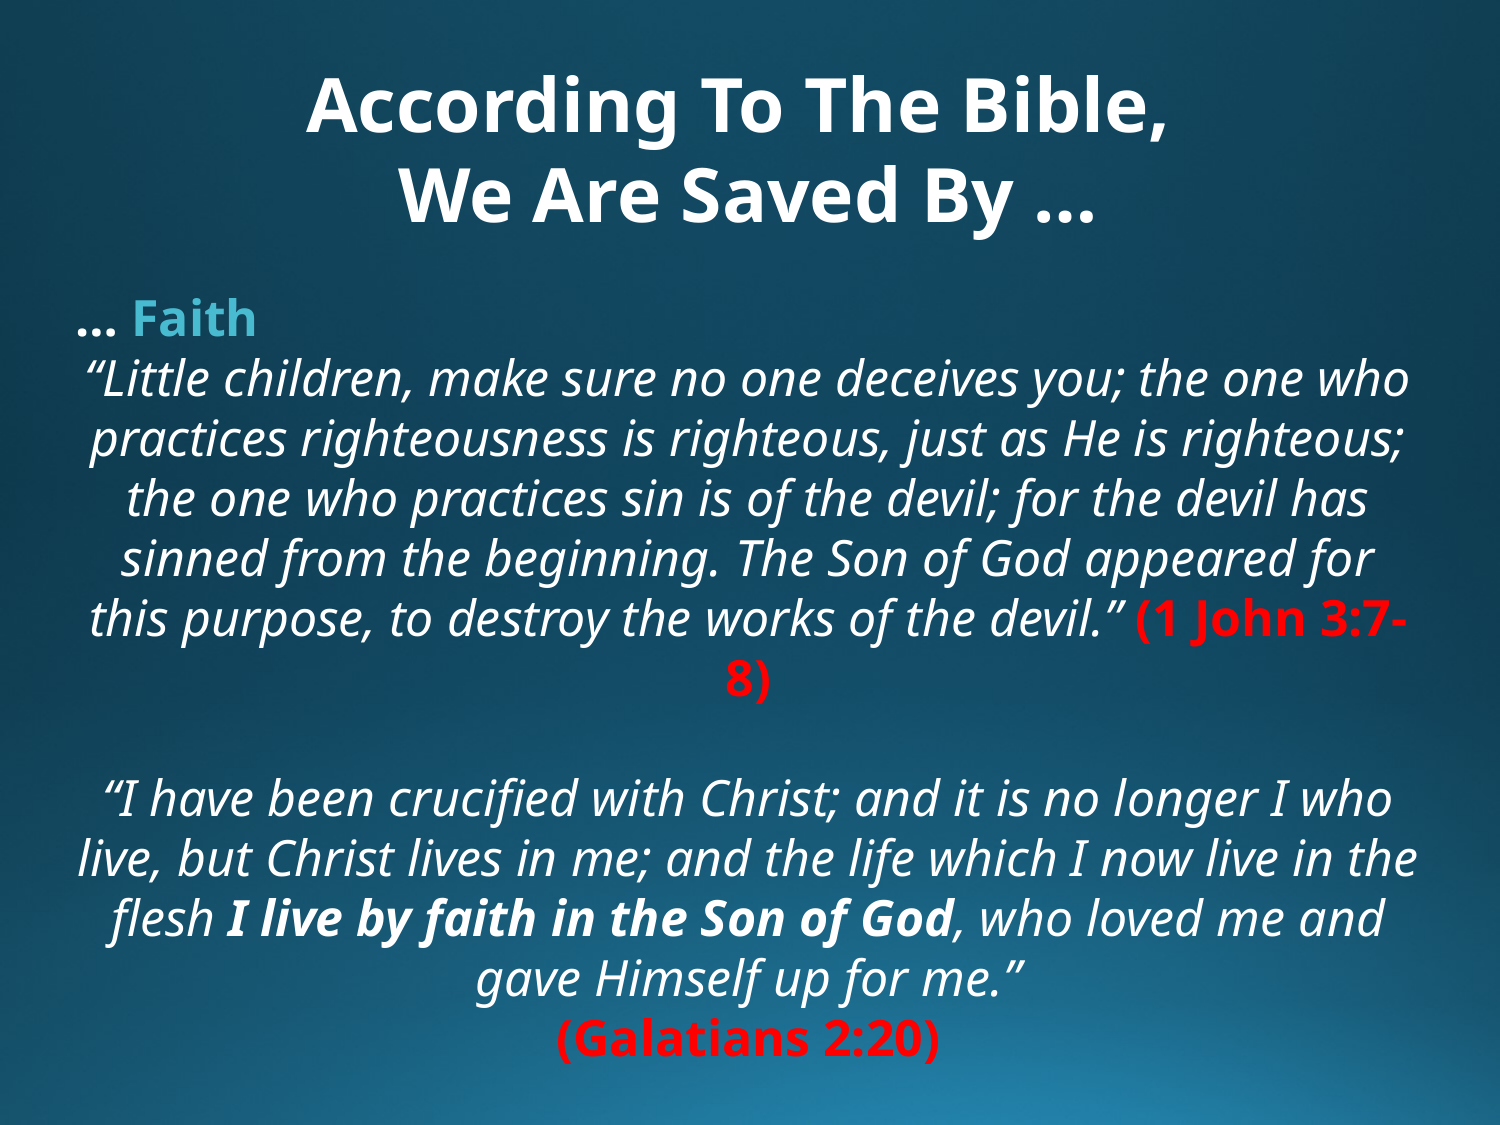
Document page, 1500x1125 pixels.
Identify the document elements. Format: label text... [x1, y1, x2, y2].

picture [0, 0, 1500, 1125]
text_box According To The Bible, We Are Saved By … [60, 49, 1436, 245]
text_box … Faith “Little children, make sure no one deceives you; the one who practices righteousness is righteous, just as He is righteous; the one who practices sin is of the devil; for the devil has sinned from the beginning. The Son of God appeared for this purpose, to destroy the works of the devil.” (1 John 3:7-8) “I have been crucified with Christ; and it is no longer I who live, but Christ lives in me; and the life which I now live in the flesh I live by faith in the Son of God, who loved me and gave Himself up for me.” (Galatians 2:20) [60, 279, 1436, 1075]
